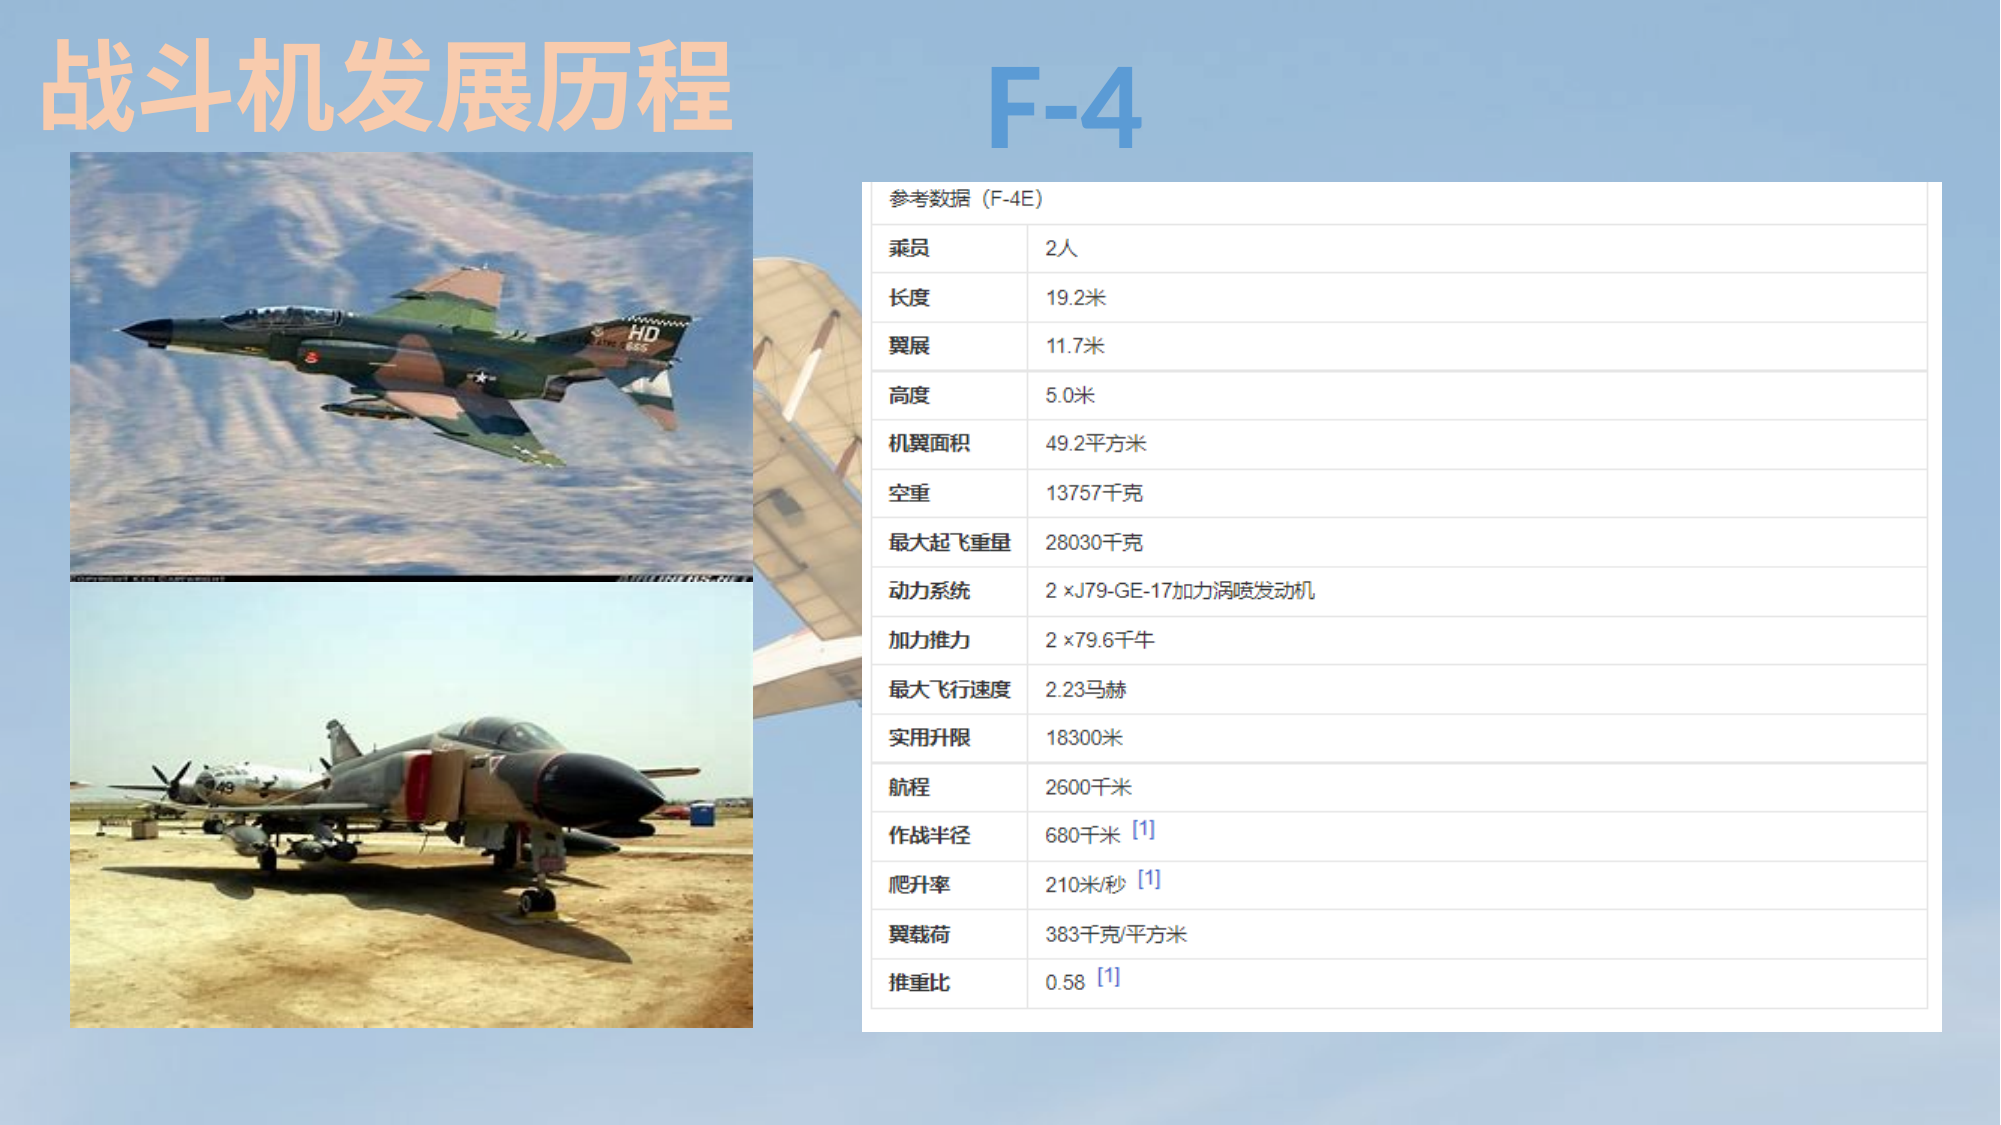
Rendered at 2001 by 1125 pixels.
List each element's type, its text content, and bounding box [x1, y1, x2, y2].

picture [70, 152, 753, 1028]
text_box F-4 [970, 16, 1637, 181]
picture [862, 182, 1942, 1032]
text_box 战斗机发展历程 [21, 16, 752, 151]
